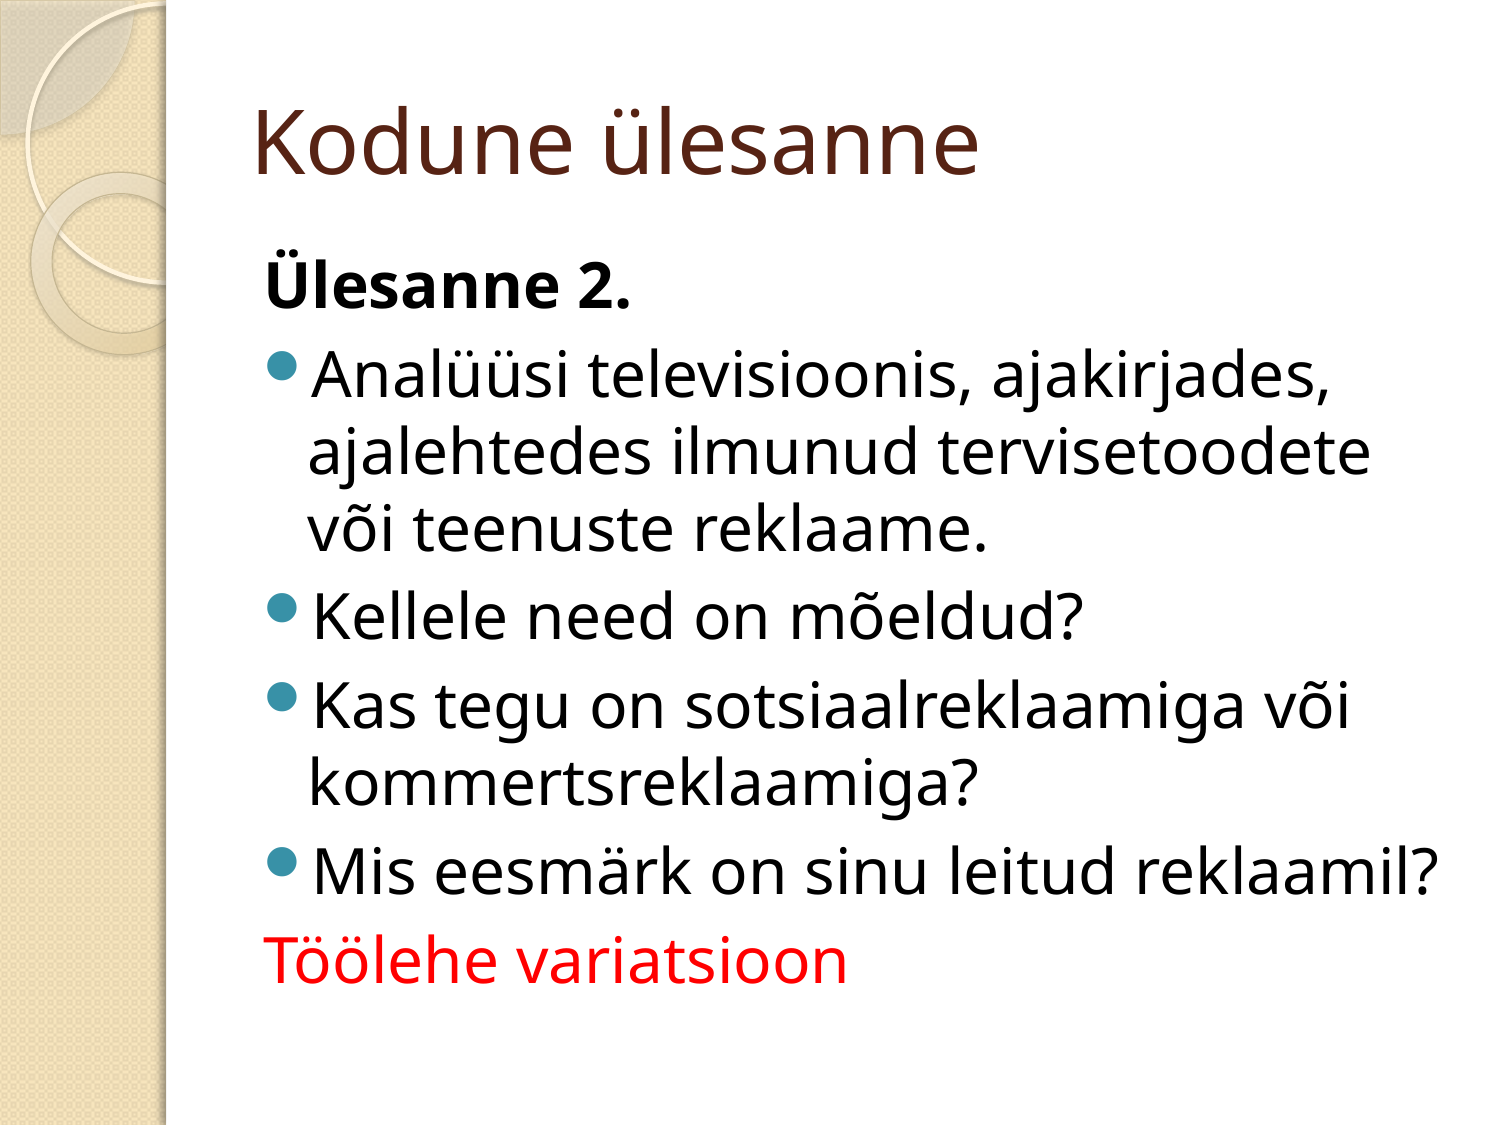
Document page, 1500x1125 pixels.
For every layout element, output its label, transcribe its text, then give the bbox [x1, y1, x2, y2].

list Ülesanne 2. Analüüsi televisioonis, ajakirjades, ajalehtedes ilmunud tervisetoodete või teenuste reklaame. Kellele need on mõeldud? Kas tegu on sotsiaalreklaamiga või kommertsreklaamiga? Mis eesmärk on sinu leitud reklaamil? Töölehe variatsioon [235, 237, 1466, 1025]
title Kodune ülesanne [235, 45, 1466, 233]
